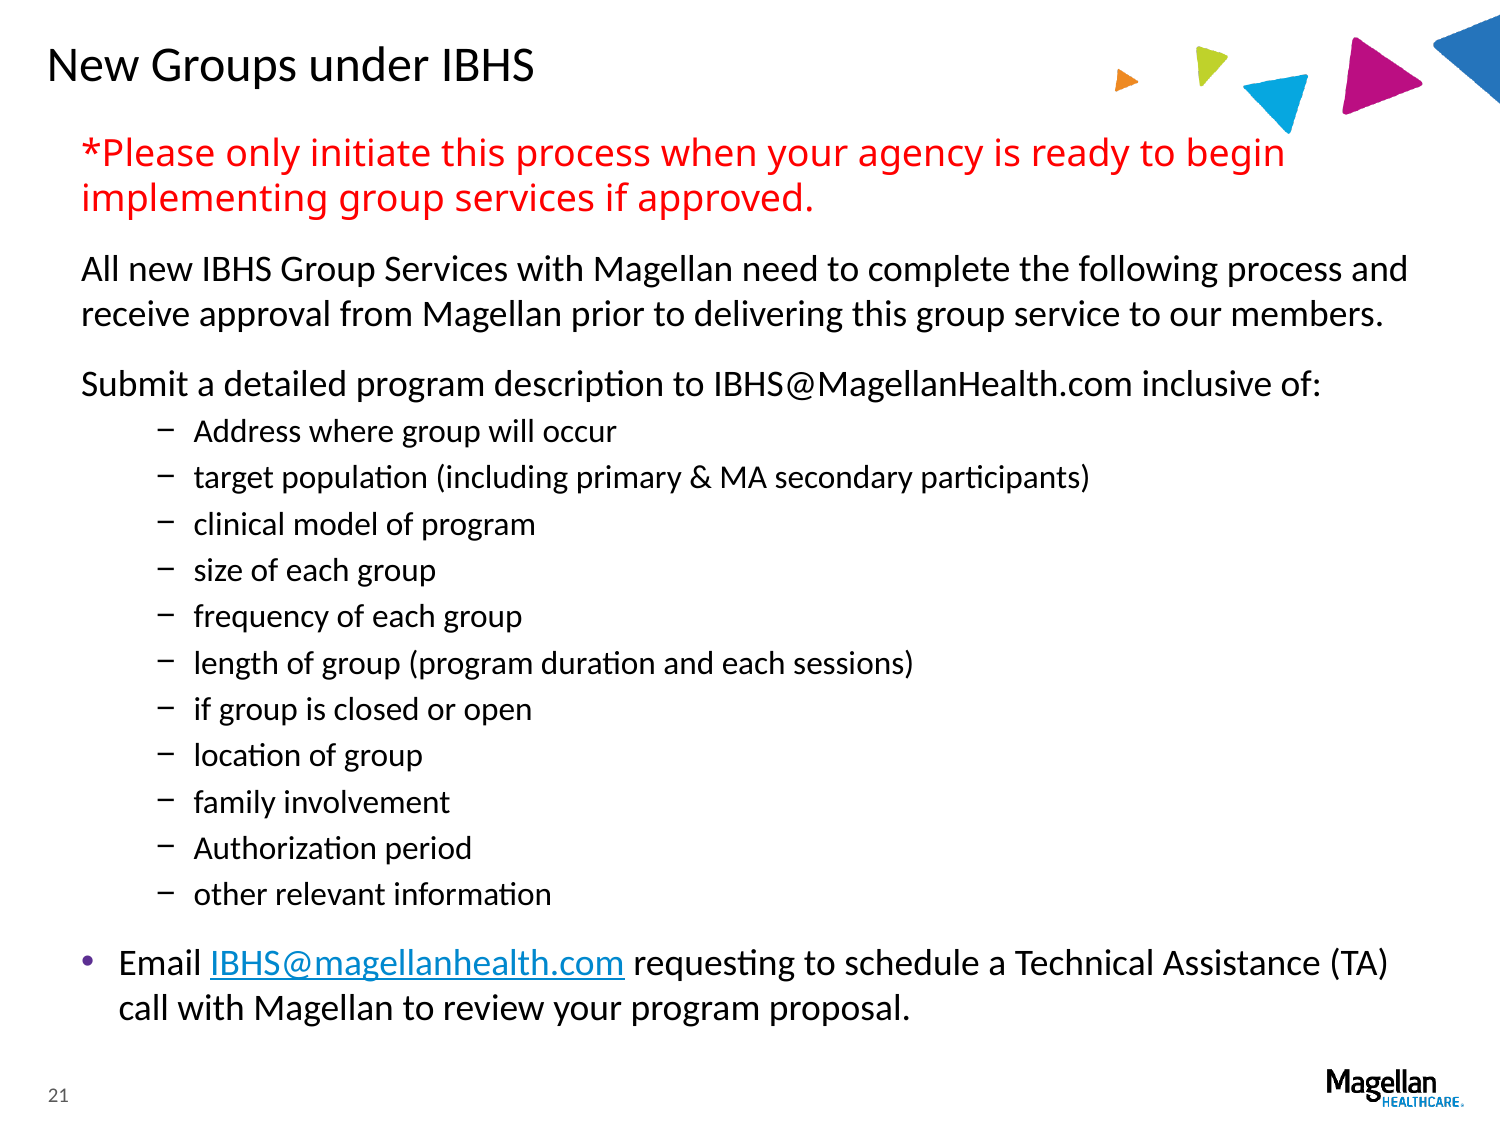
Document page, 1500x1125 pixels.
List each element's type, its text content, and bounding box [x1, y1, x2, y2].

picture [1078, 0, 1500, 152]
list *Please only initiate this process when your agency is ready to begin implementing group services if approved. All new IBHS Group Services with Magellan need to complete the following process and receive approval from Magellan prior to delivering this group service to our members. Submit a detailed program description to IBHS@MagellanHealth.com inclusive of: Address where group will occur target population (including primary & MA secondary participants) clinical model of program size of each group frequency of each group length of group (program duration and each sessions) if group is closed or open location of group family involvement Authorization period other relevant information Email IBHS@magellanhealth.com requesting to schedule a Technical Assistance (TA) call with Magellan to review your program proposal. [66, 121, 1426, 1068]
picture [1327, 1069, 1464, 1107]
slide_number 21 [32, 1054, 99, 1115]
title New Groups under IBHS [31, 31, 1273, 217]
